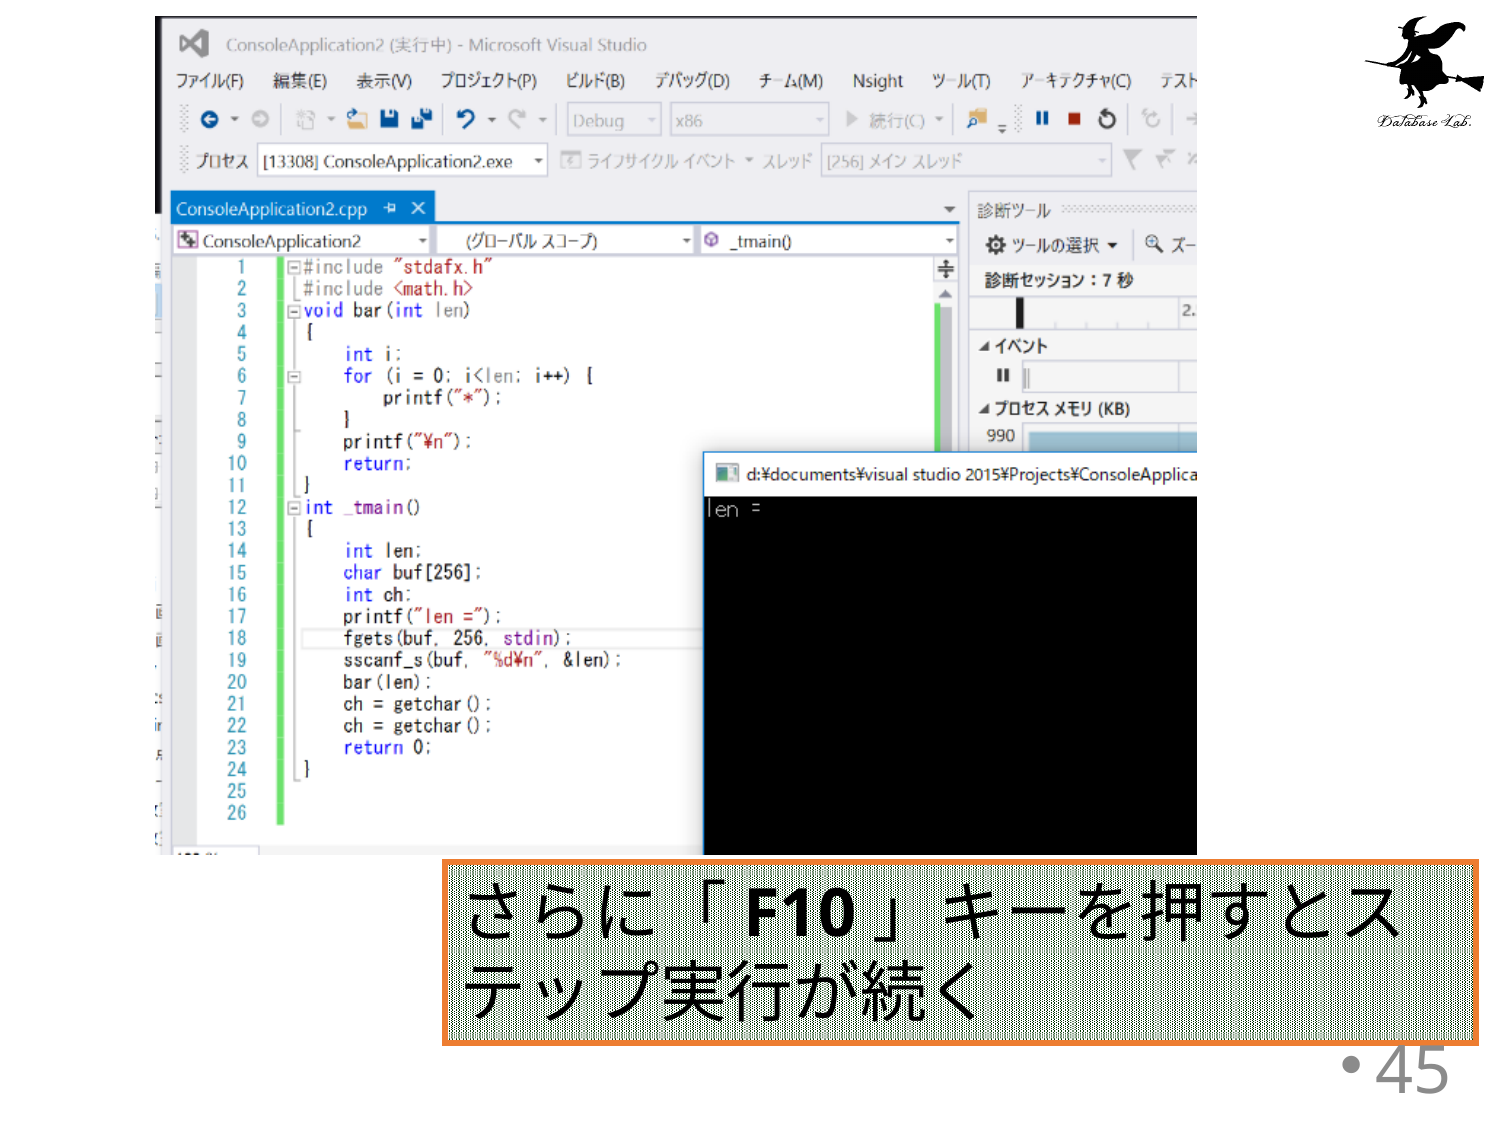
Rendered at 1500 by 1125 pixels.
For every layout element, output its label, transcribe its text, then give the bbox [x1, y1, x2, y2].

text_box さらに「F10」キーを押すとステップ実行が続く [445, 861, 1476, 1044]
slide_number 45 [1129, 1042, 1467, 1103]
picture [155, 16, 1197, 855]
picture [1362, 14, 1486, 130]
